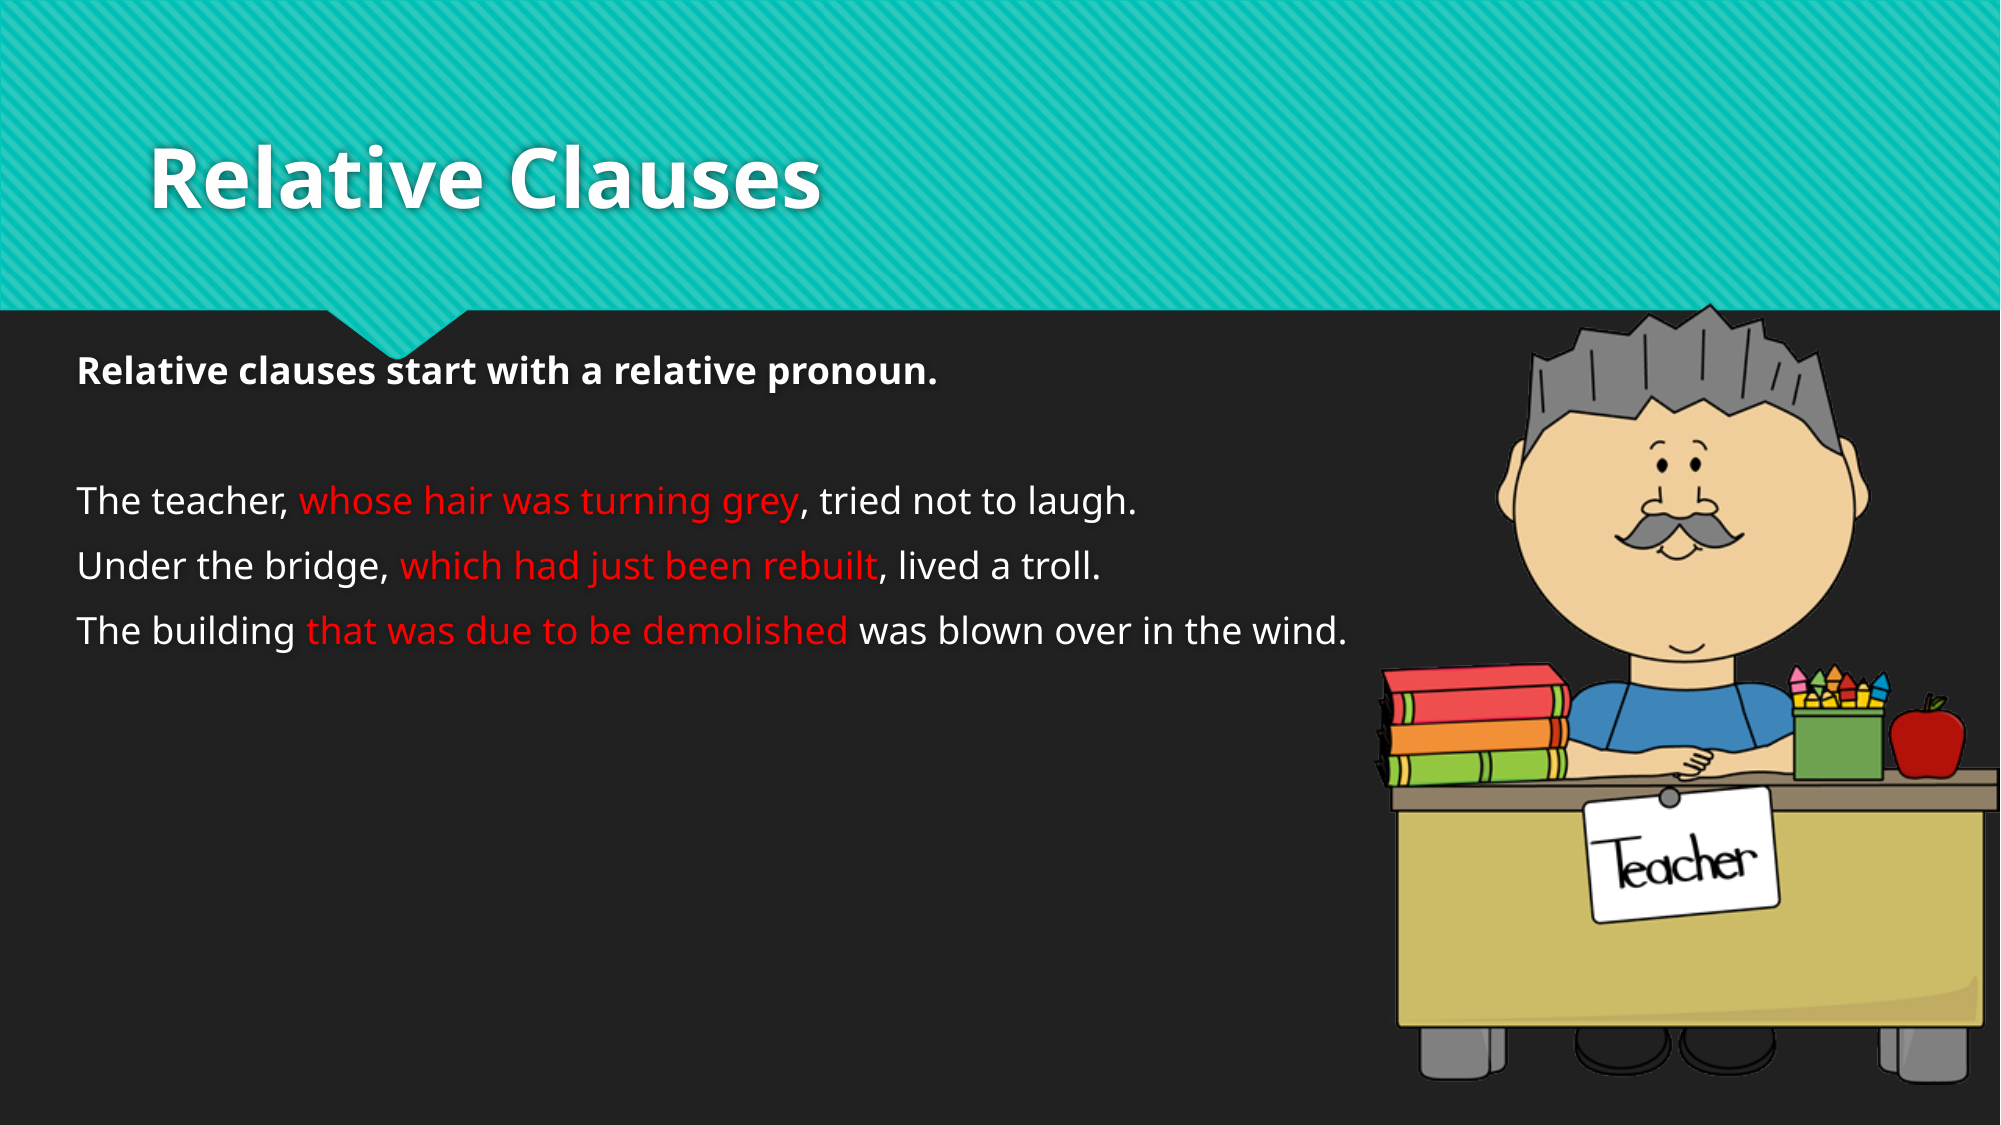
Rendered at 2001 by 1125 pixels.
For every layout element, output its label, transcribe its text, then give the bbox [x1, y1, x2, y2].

picture [1374, 303, 2000, 1086]
title Relative Clauses [132, 73, 1868, 233]
list Relative clauses start with a relative pronoun. The teacher, whose hair was turning grey, tried not to laugh. Under the bridge, which had just been rebuilt, lived a troll. The building that was due to be demolished was blown over in the wind. [61, 369, 1374, 1020]
